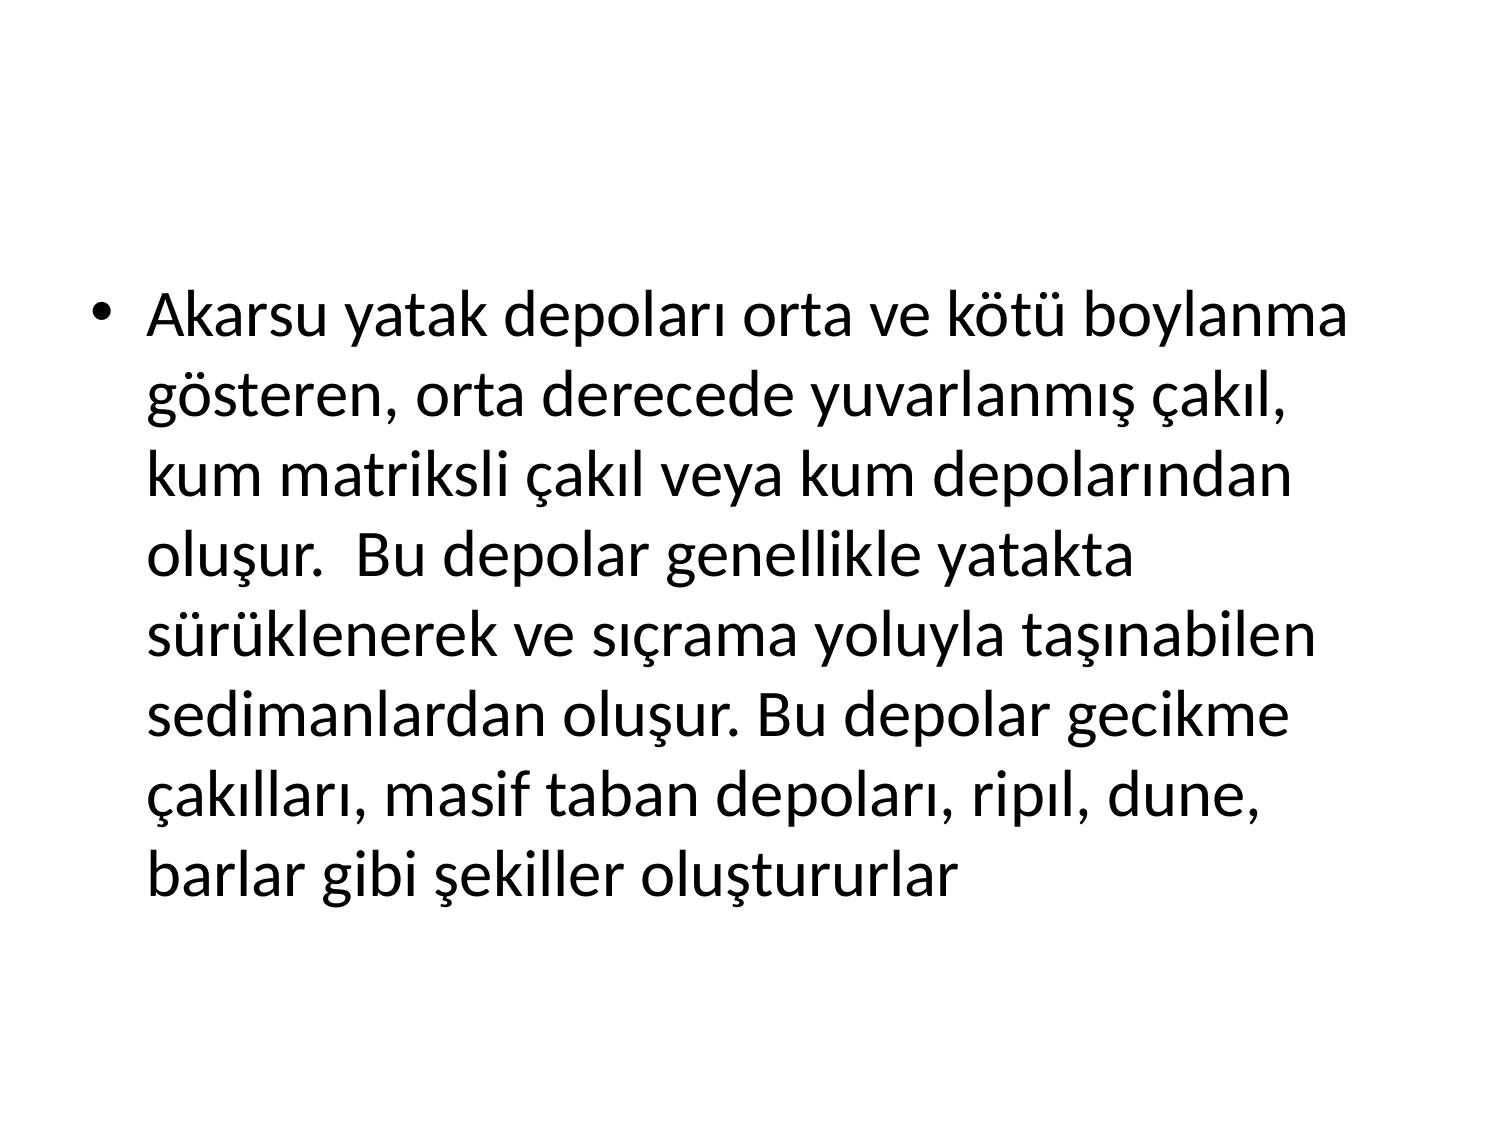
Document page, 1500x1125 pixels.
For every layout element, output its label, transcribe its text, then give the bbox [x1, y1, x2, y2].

list Akarsu yatak depoları orta ve kötü boylanma gösteren, orta derecede yuvarlanmış çakıl, kum matriksli çakıl veya kum depolarından oluşur. Bu depolar genellikle yatakta sürüklenerek ve sıçrama yoluyla taşınabilen sedimanlardan oluşur. Bu depolar gecikme çakılları, masif taban depoları, ripıl, dune, barlar gibi şekiller oluştururlar [75, 262, 1425, 1005]
